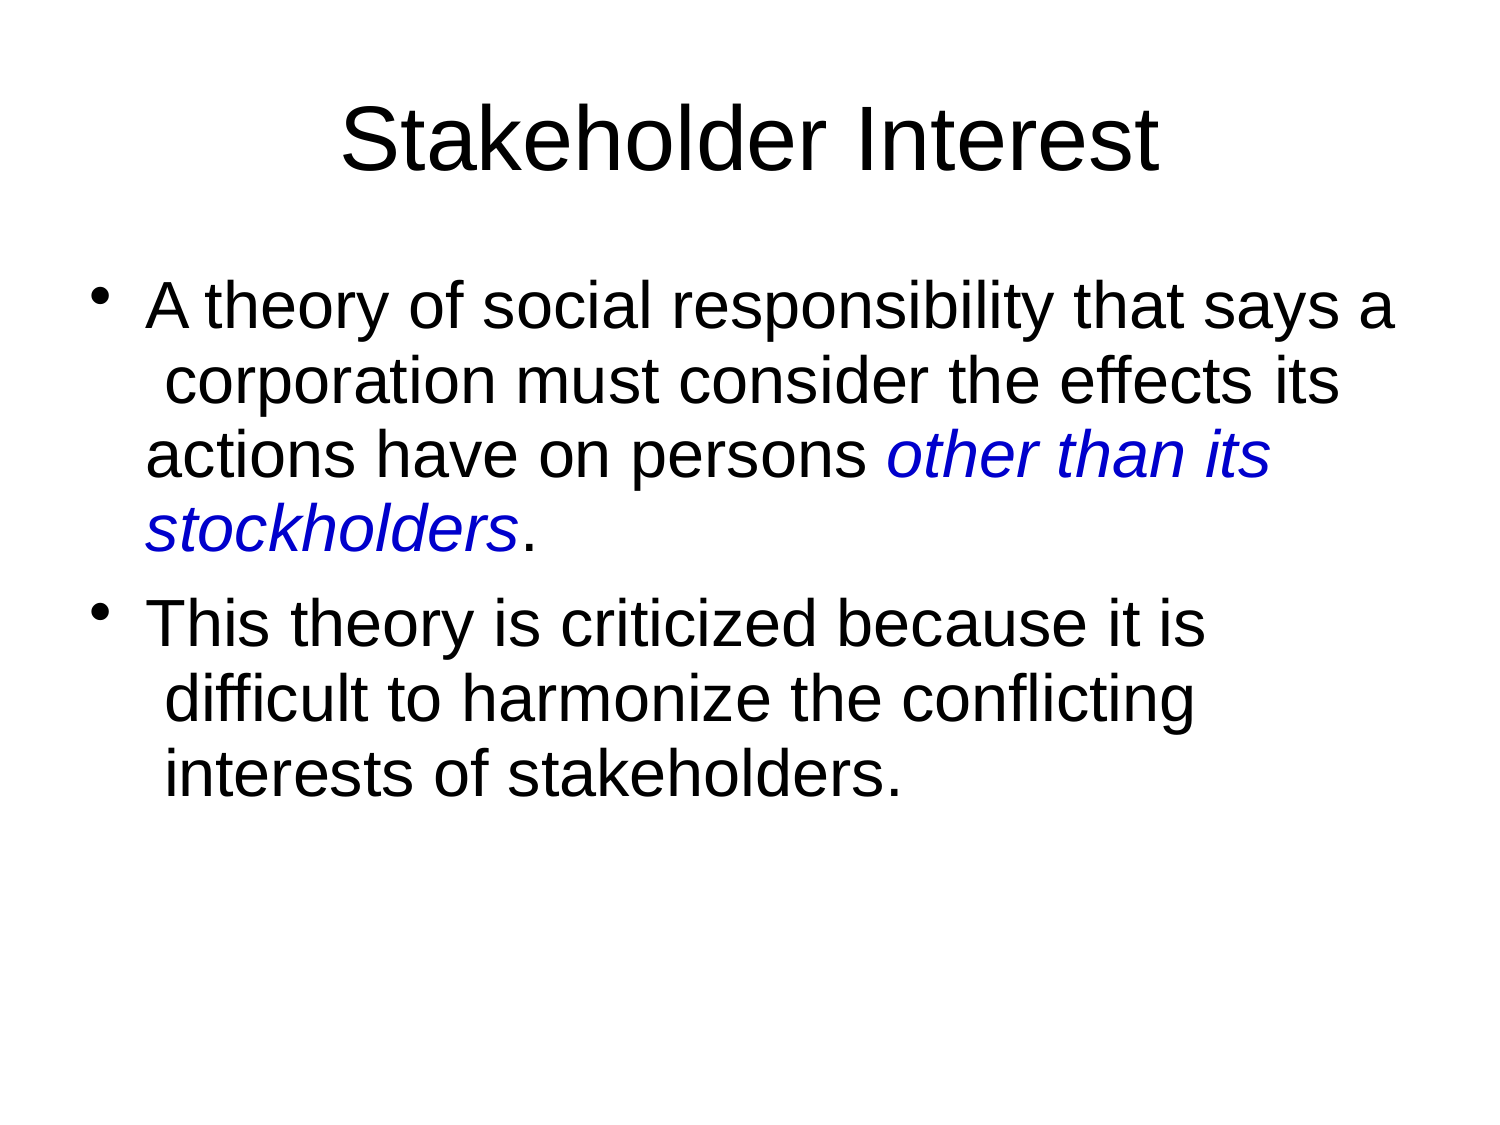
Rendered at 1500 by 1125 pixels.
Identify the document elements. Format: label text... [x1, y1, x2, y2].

title Stakeholder Interest [337, 76, 1163, 262]
text_box A theory of social responsibility that says a corporation must consider the effects its actions have on persons other than its stockholders. This theory is criticized because it is difficult to harmonize the conflicting interests of stakeholders. [87, 262, 1408, 810]
